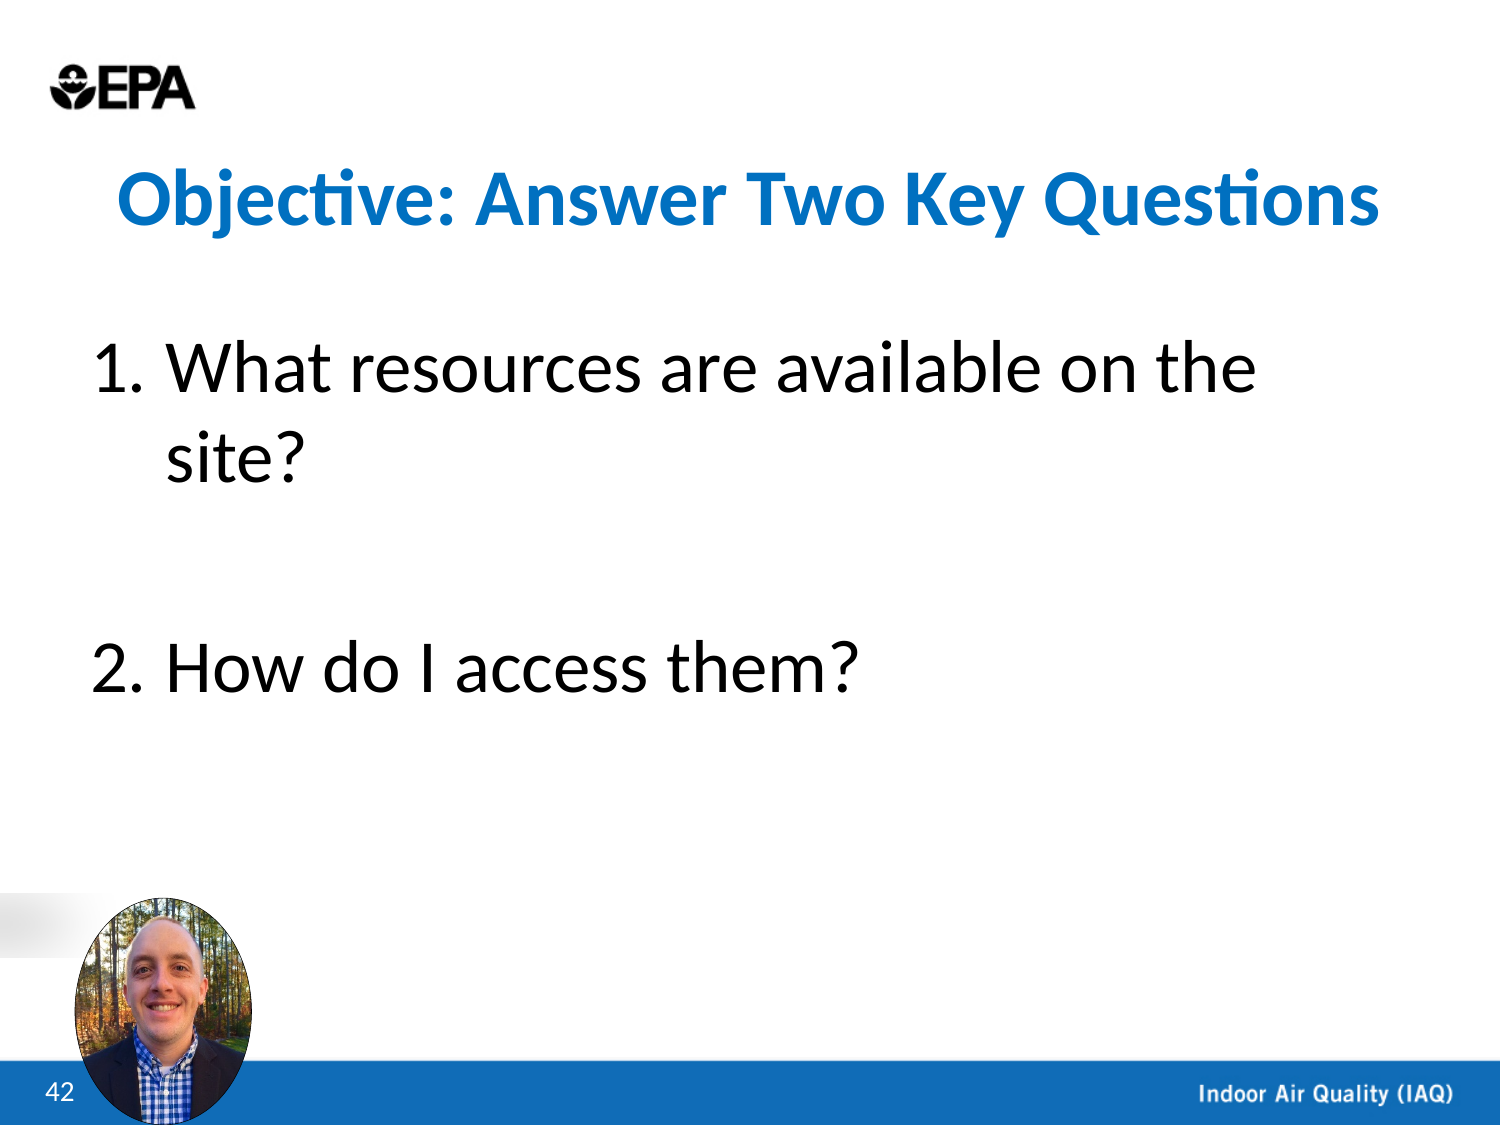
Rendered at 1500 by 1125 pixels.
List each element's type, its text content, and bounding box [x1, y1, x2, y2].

list What resources are available on the site? How do I access them? [74, 309, 1426, 1053]
picture [0, 16, 1500, 1125]
title Objective: Answer Two Key Questions [74, 99, 1426, 287]
